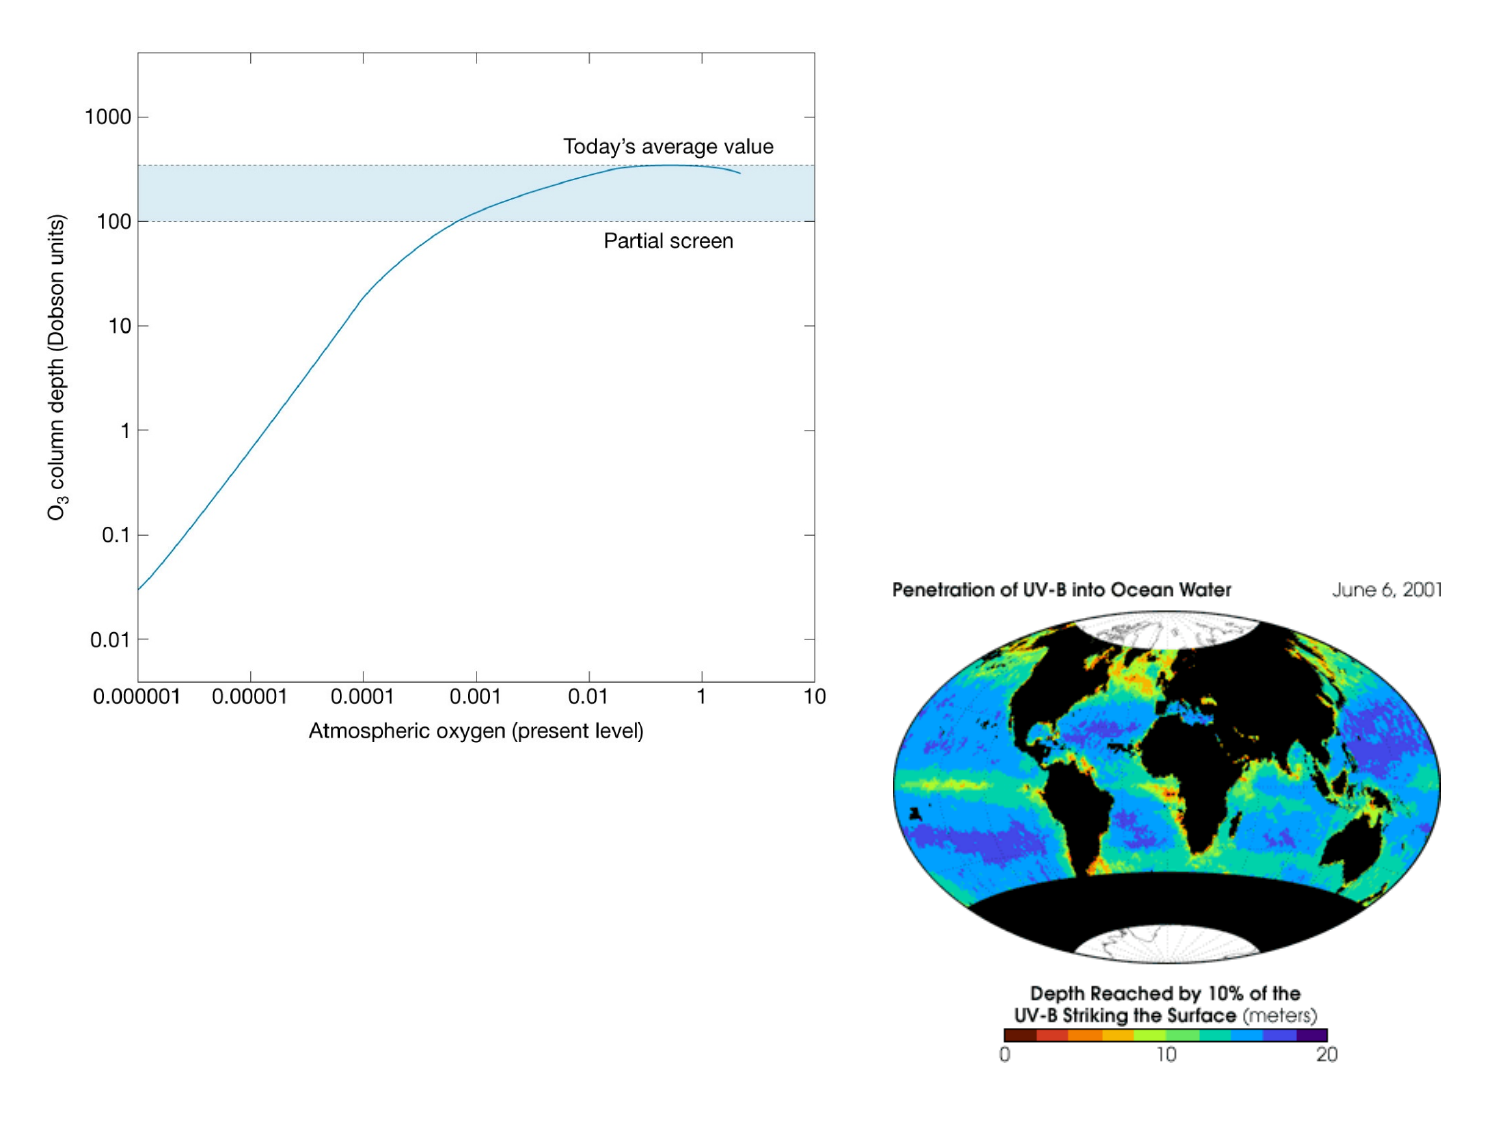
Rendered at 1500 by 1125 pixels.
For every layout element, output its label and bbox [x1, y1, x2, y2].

picture [893, 581, 1441, 1064]
list [40, 48, 830, 746]
